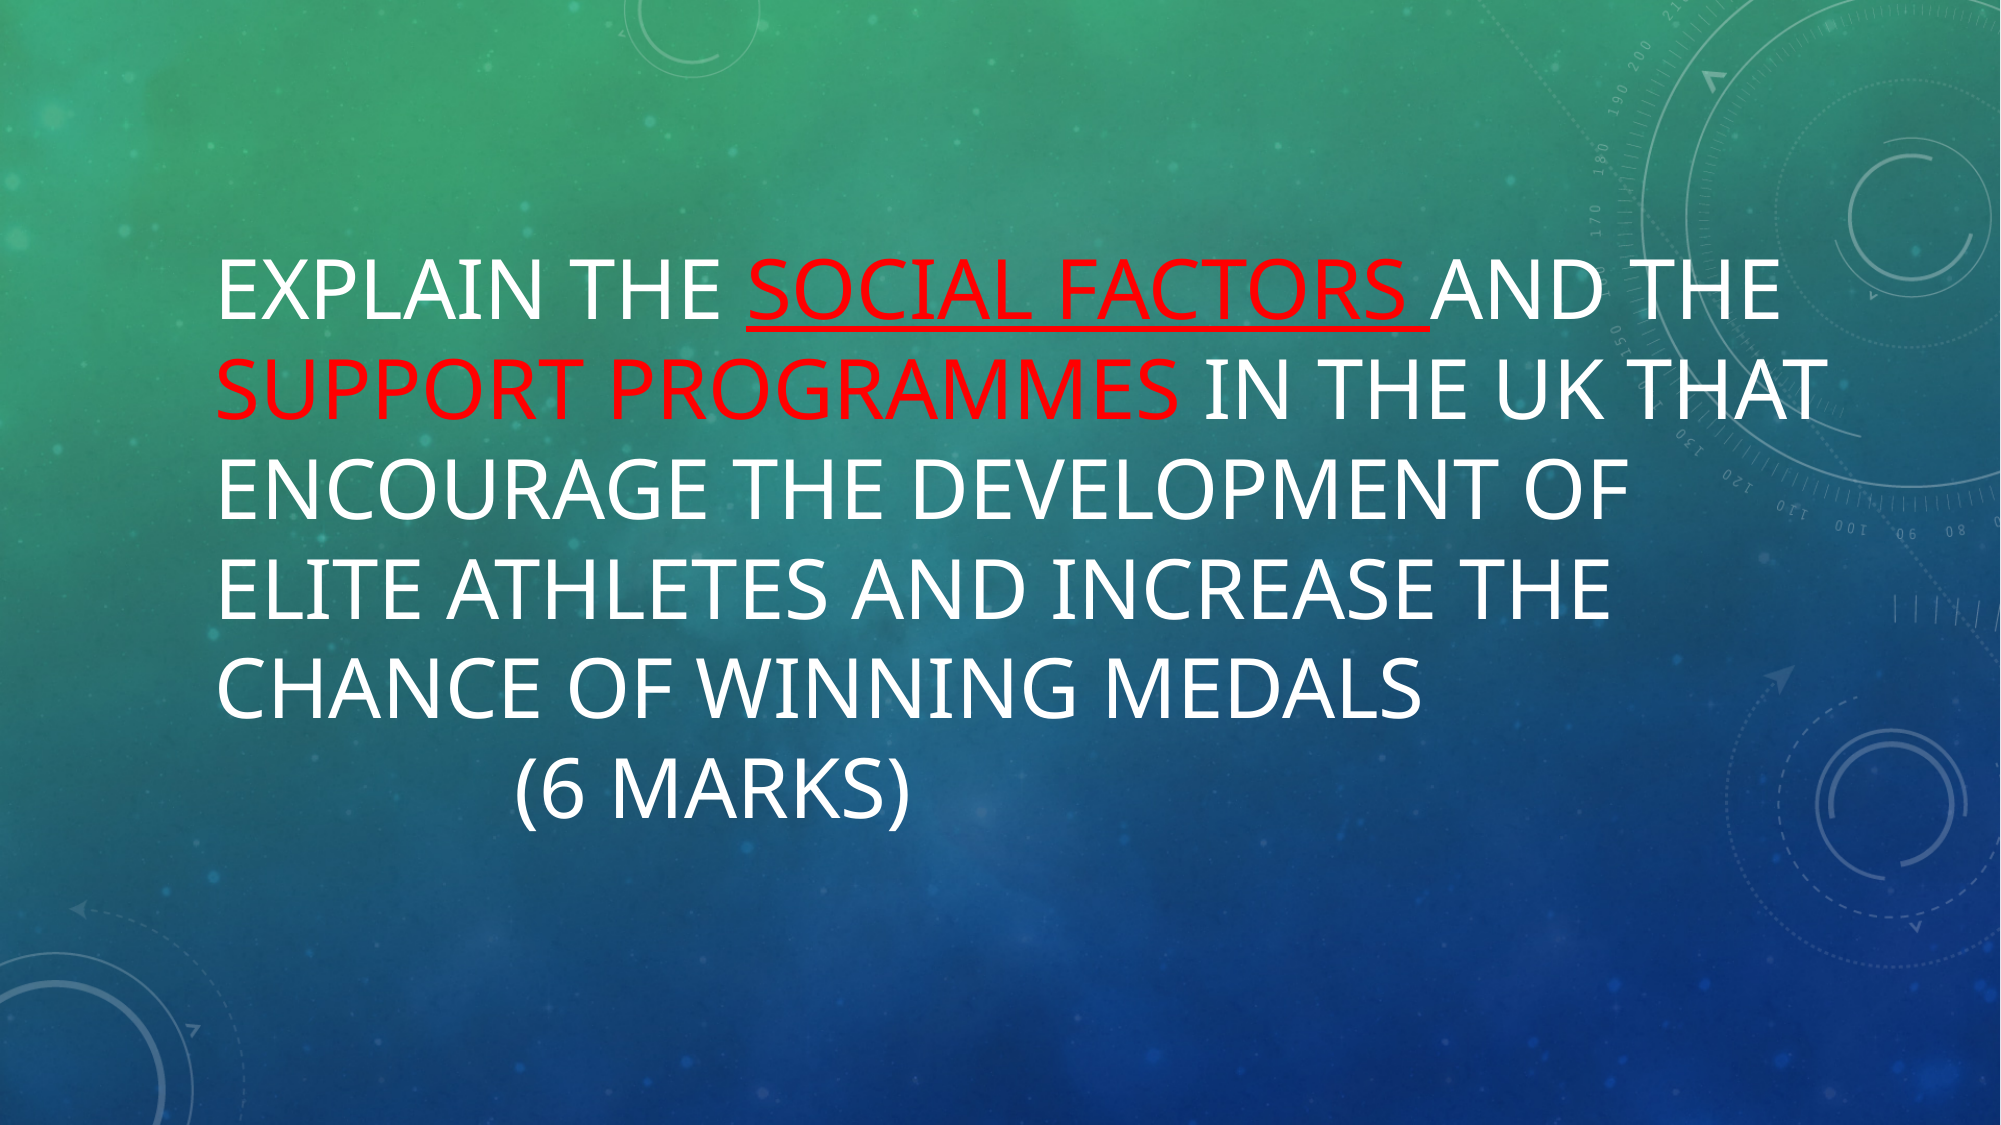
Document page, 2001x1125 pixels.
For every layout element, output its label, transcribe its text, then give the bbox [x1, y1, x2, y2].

title Explain the social Factors and the support programmes in the UK that encourage the development of elite athletes and increase the chance of winning medals (6 marks) [199, 416, 1862, 656]
picture [0, 0, 2001, 1125]
